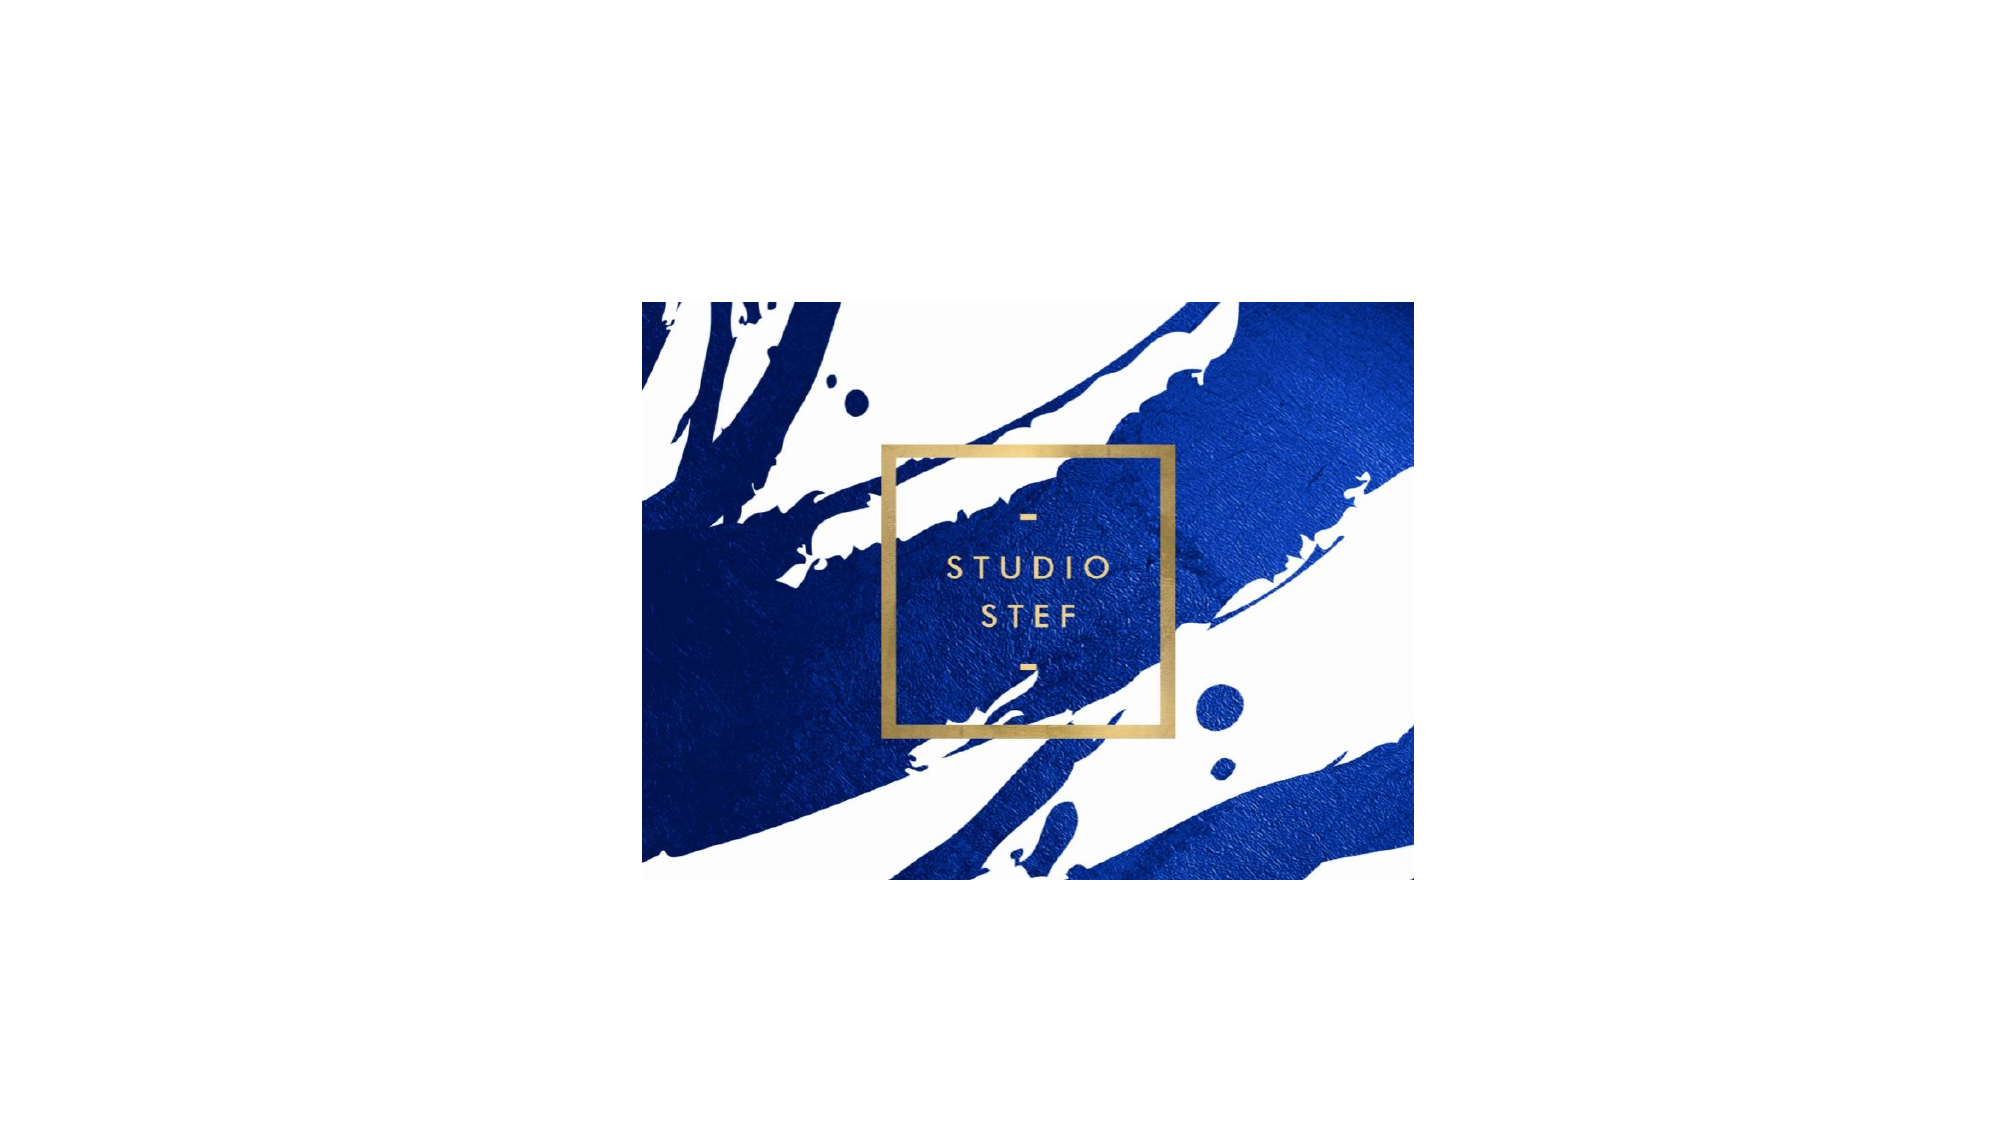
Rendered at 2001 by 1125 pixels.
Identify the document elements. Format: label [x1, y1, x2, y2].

picture [642, 302, 1414, 880]
